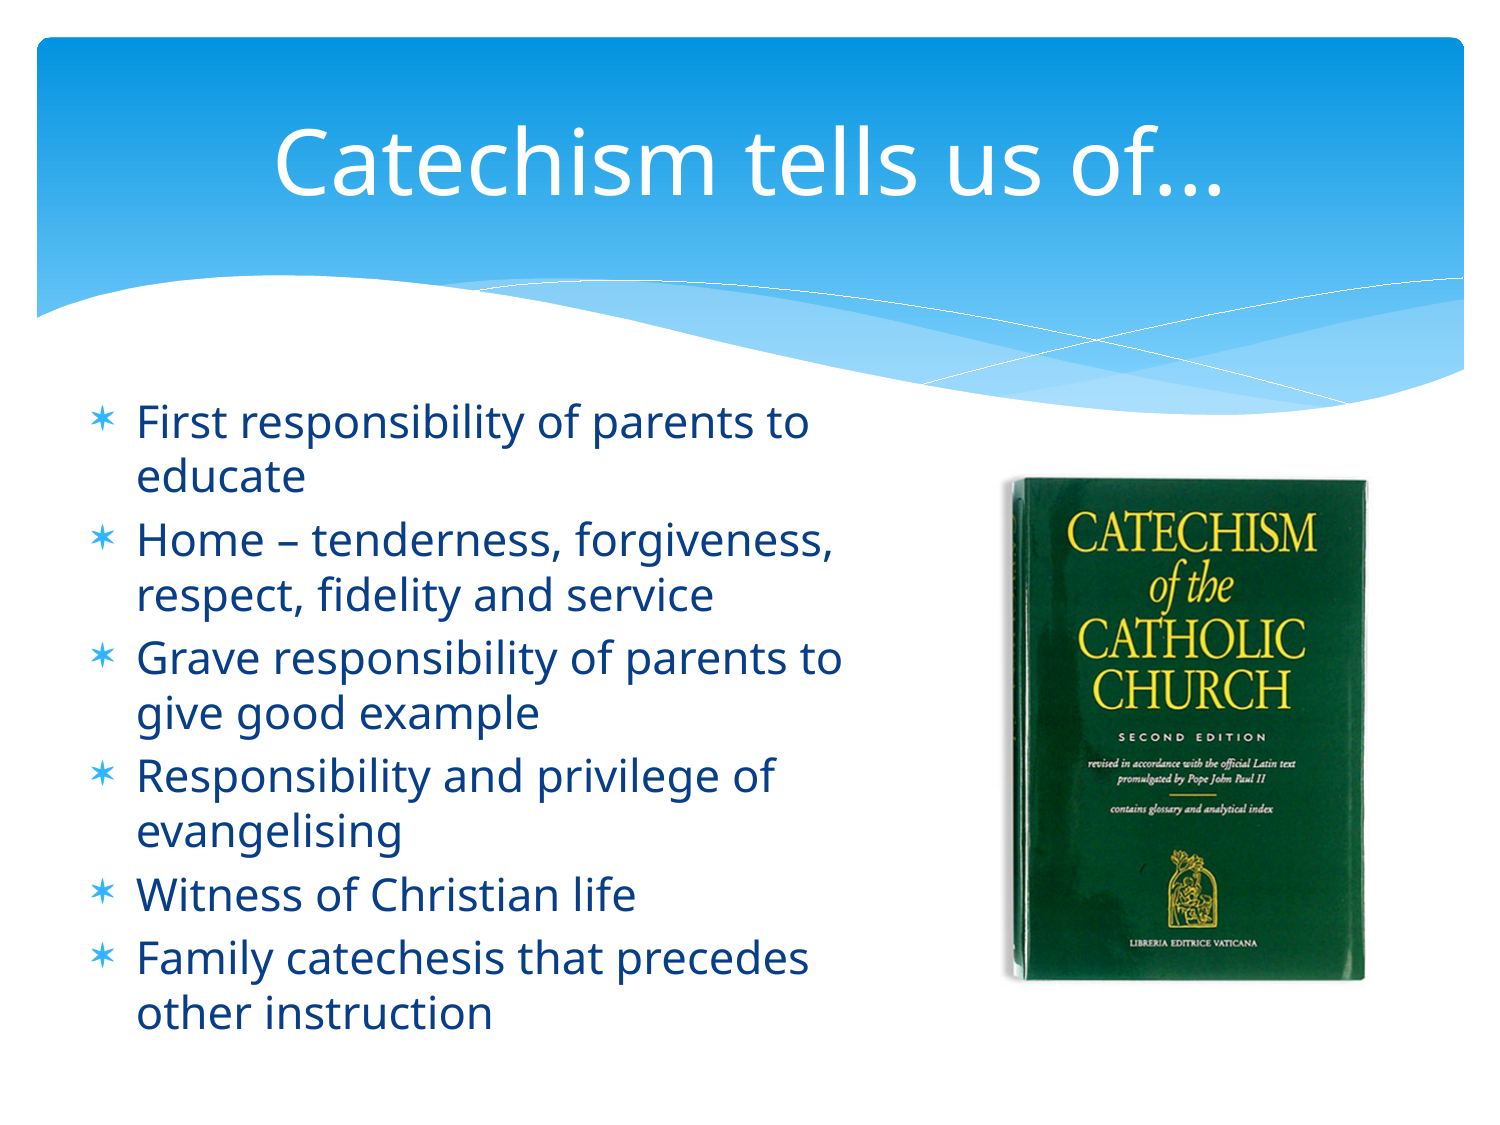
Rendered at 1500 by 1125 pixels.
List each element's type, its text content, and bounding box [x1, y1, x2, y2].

list First responsibility of parents to educate Home – tenderness, forgiveness, respect, fidelity and service Grave responsibility of parents to give good example Responsibility and privilege of evangelising Witness of Christian life Family catechesis that precedes other instruction [76, 385, 880, 1047]
picture [926, 467, 1456, 997]
title Catechism tells us of... [75, 55, 1425, 261]
